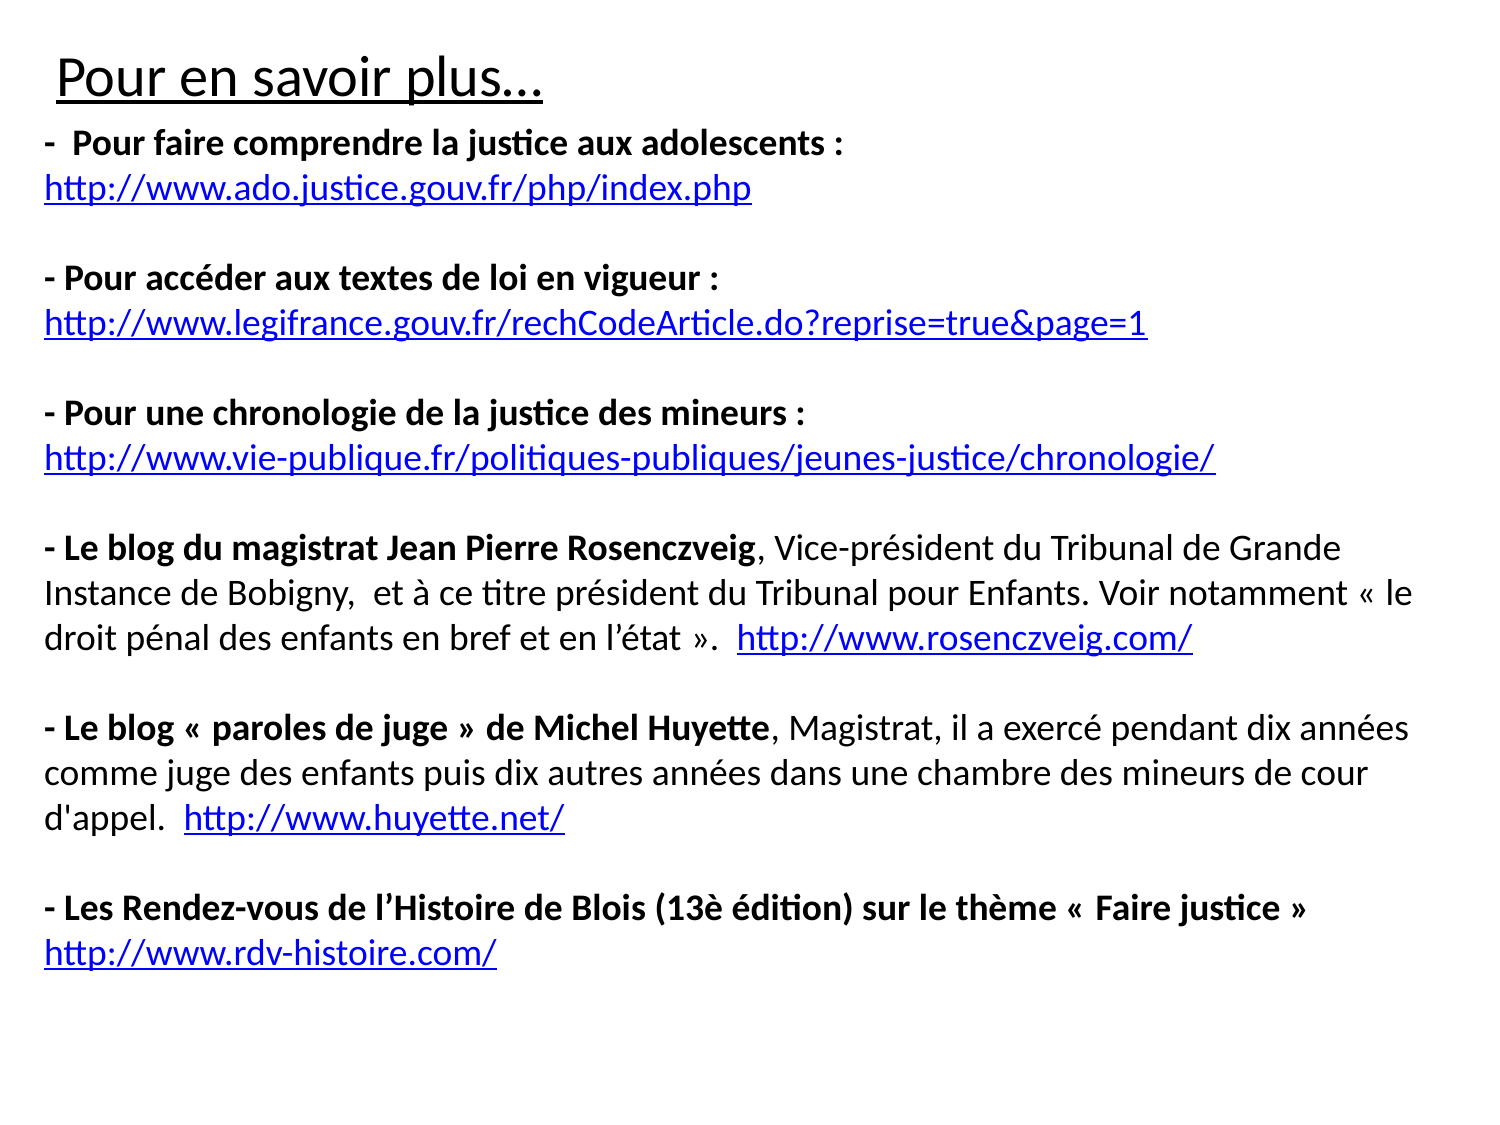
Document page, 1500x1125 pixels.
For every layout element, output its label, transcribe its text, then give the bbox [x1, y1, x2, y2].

text_box - Pour faire comprendre la justice aux adolescents : http://www.ado.justice.gouv.fr/php/index.php - Pour accéder aux textes de loi en vigueur : http://www.legifrance.gouv.fr/rechCodeArticle.do?reprise=true&page=1 - Pour une chronologie de la justice des mineurs : http://www.vie-publique.fr/politiques-publiques/jeunes-justice/chronologie/ - Le blog du magistrat Jean Pierre Rosenczveig, Vice-président du Tribunal de Grande Instance de Bobigny, et à ce titre président du Tribunal pour Enfants. Voir notamment « le droit pénal des enfants en bref et en l’état ». http://www.rosenczveig.com/ - Le blog « paroles de juge » de Michel Huyette, Magistrat, il a exercé pendant dix années comme juge des enfants puis dix autres années dans une chambre des mineurs de cour d'appel. http://www.huyette.net/ - Les Rendez-vous de l’Histoire de Blois (13è édition) sur le thème « Faire justice » http://www.rdv-histoire.com/ [29, 110, 1447, 1025]
text_box Pour en savoir plus… [41, 30, 1459, 116]
